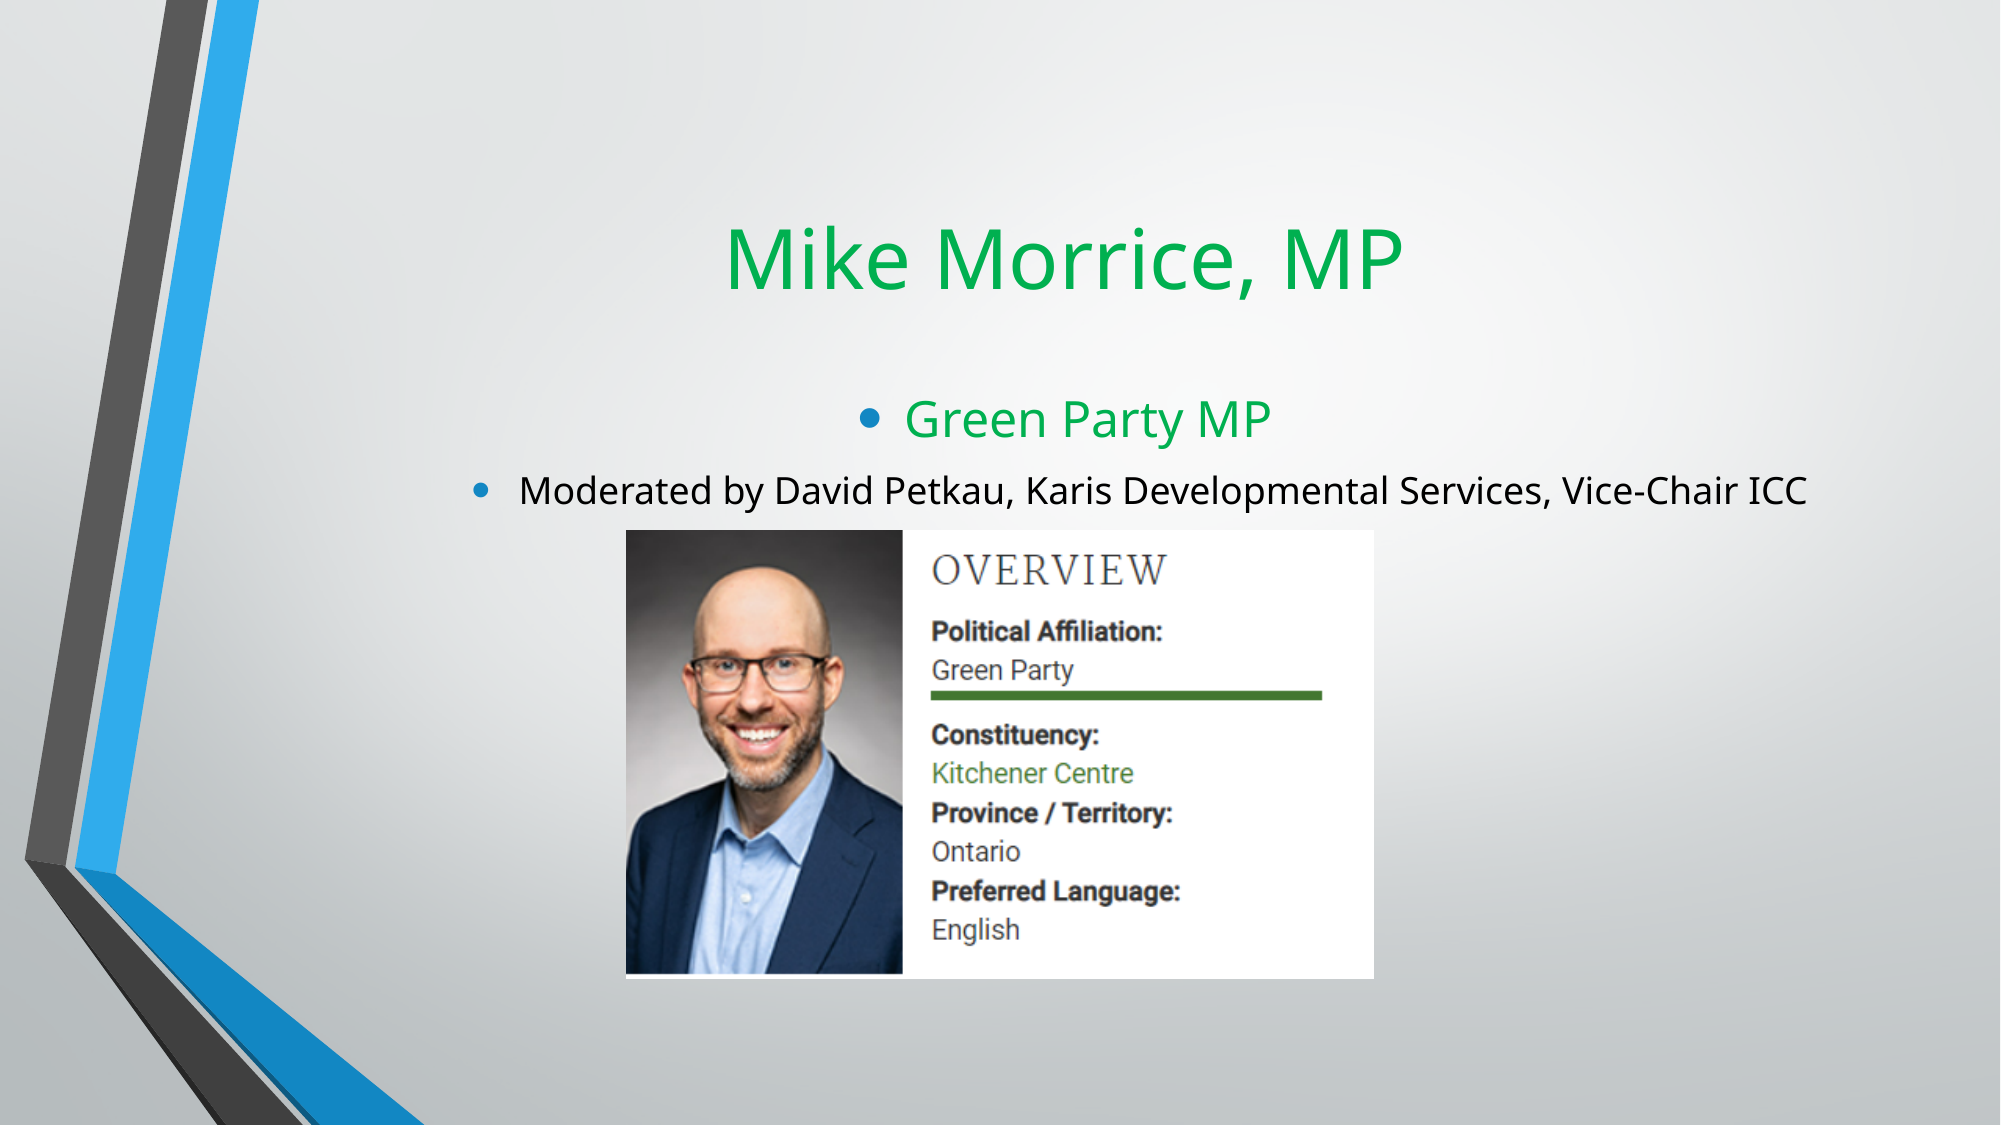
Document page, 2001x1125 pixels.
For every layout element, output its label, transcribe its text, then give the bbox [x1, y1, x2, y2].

title Mike Morrice, MP [243, 112, 1887, 337]
list Green Party MP Moderated by David Petkau, Karis Developmental Services, Vice-Chair ICC [243, 337, 1887, 563]
picture [626, 530, 1374, 980]
